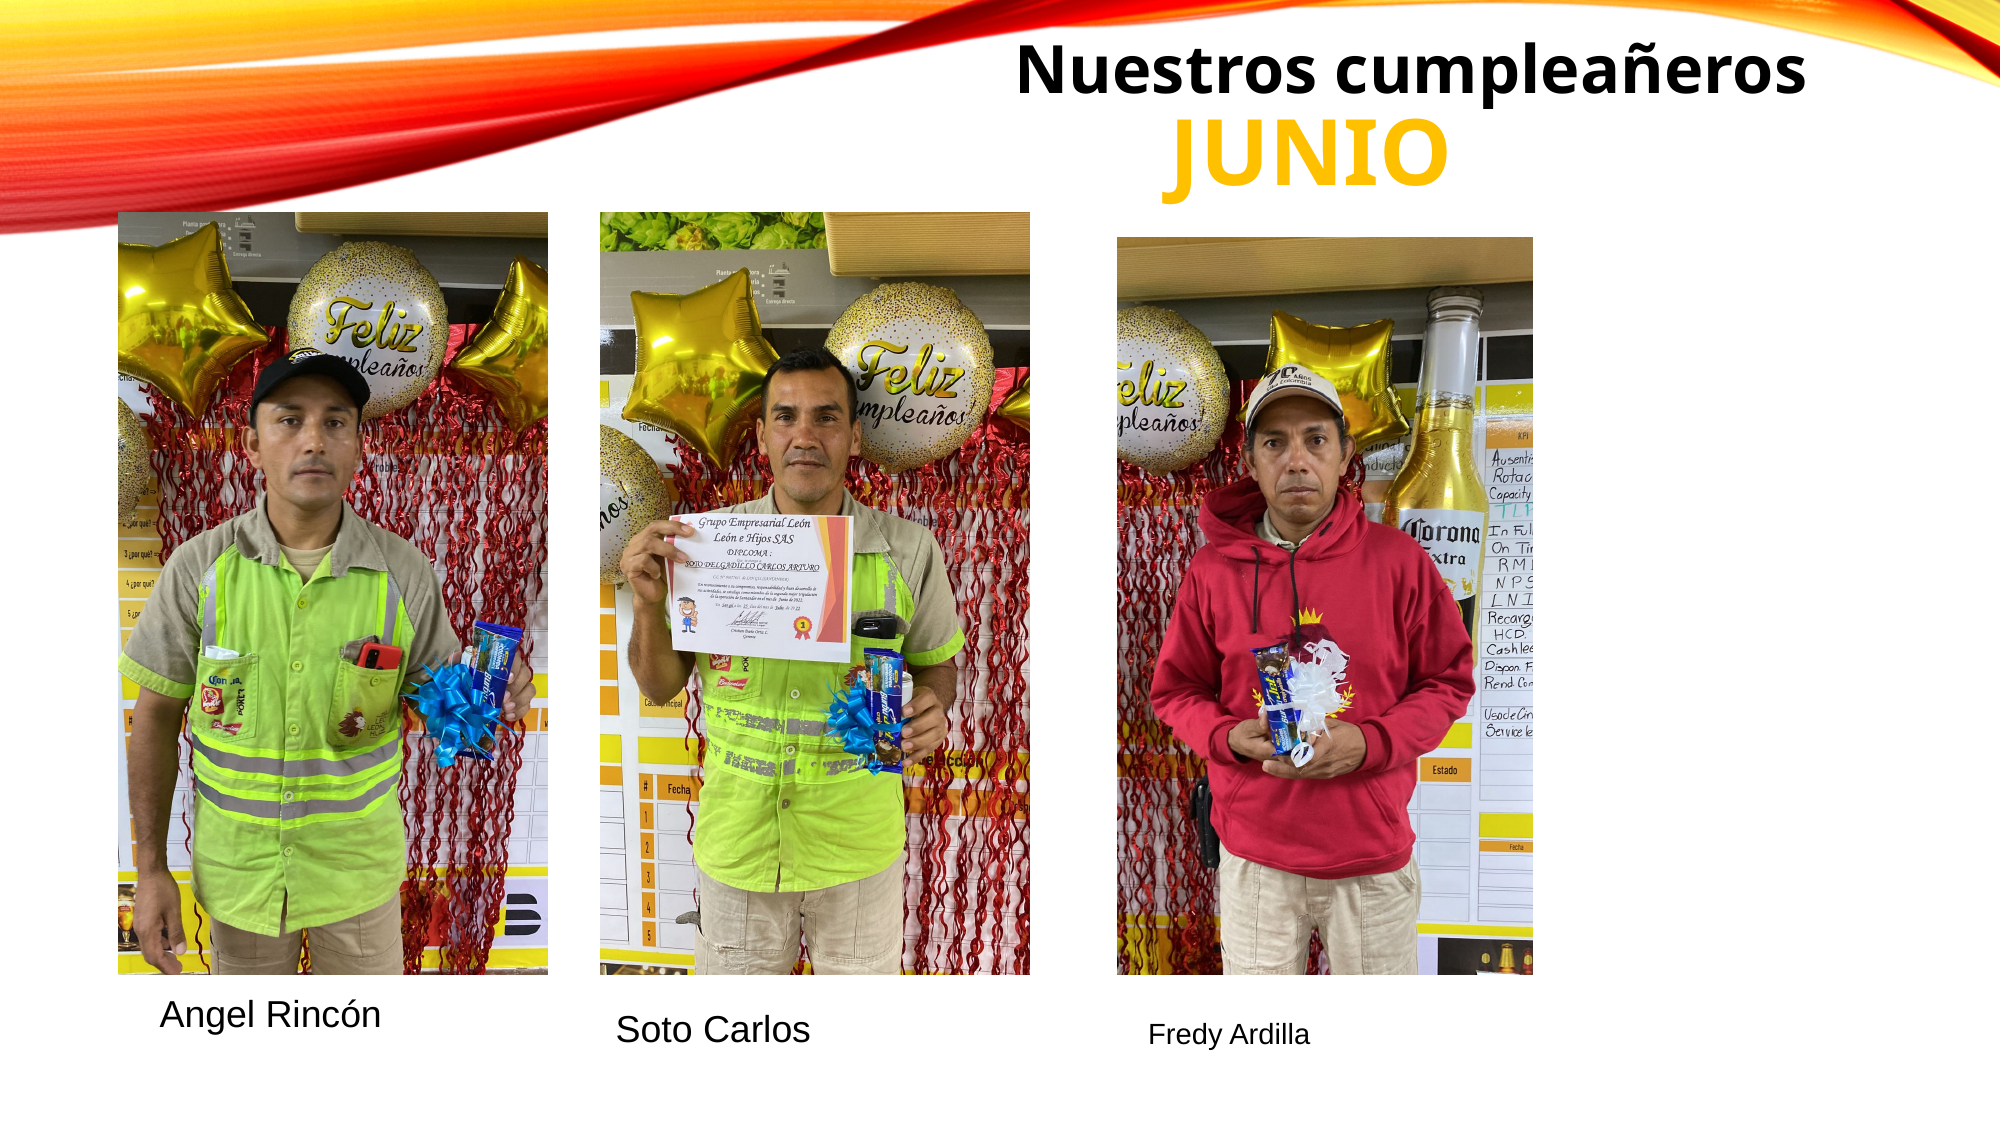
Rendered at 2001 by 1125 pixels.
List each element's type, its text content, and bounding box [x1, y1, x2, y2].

text_box Nuestros cumpleañeros [999, 19, 2000, 115]
text_box Angel Rincón [144, 975, 637, 1050]
text_box Soto Carlos [600, 989, 1093, 1065]
text_box Fredy Ardilla [1133, 999, 1626, 1065]
text_box JUNIO [1154, 86, 1604, 212]
picture [0, 0, 2000, 976]
